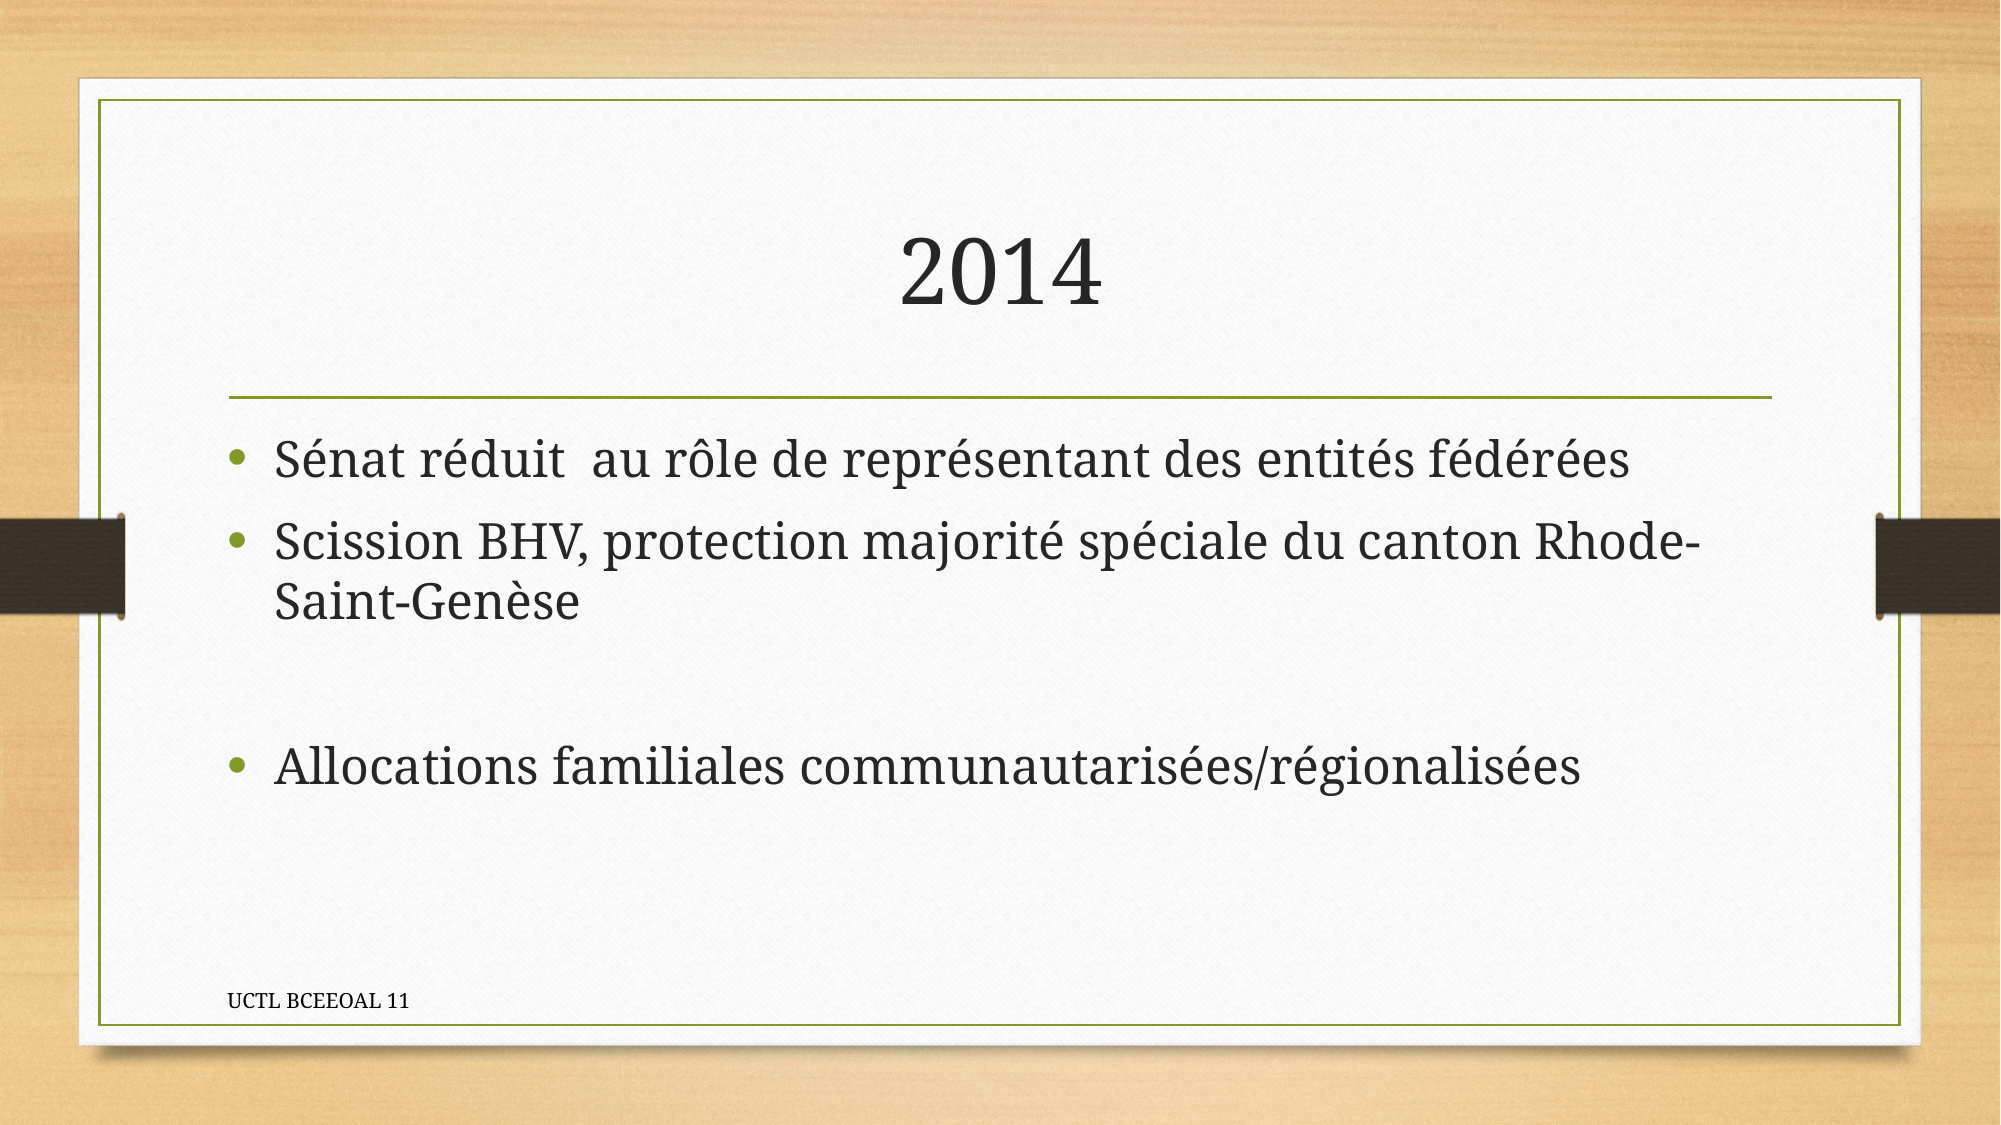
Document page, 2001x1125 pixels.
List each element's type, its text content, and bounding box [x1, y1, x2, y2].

list Sénat réduit au rôle de représentant des entités fédérées Scission BHV, protection majorité spéciale du canton Rhode-Saint-Genèse Allocations familiales communautarisées/régionalisées [212, 419, 1788, 964]
title 2014 [212, 161, 1788, 375]
footer UCTL BCEEOAL 11 [212, 979, 1411, 1025]
picture [0, 0, 2001, 1125]
